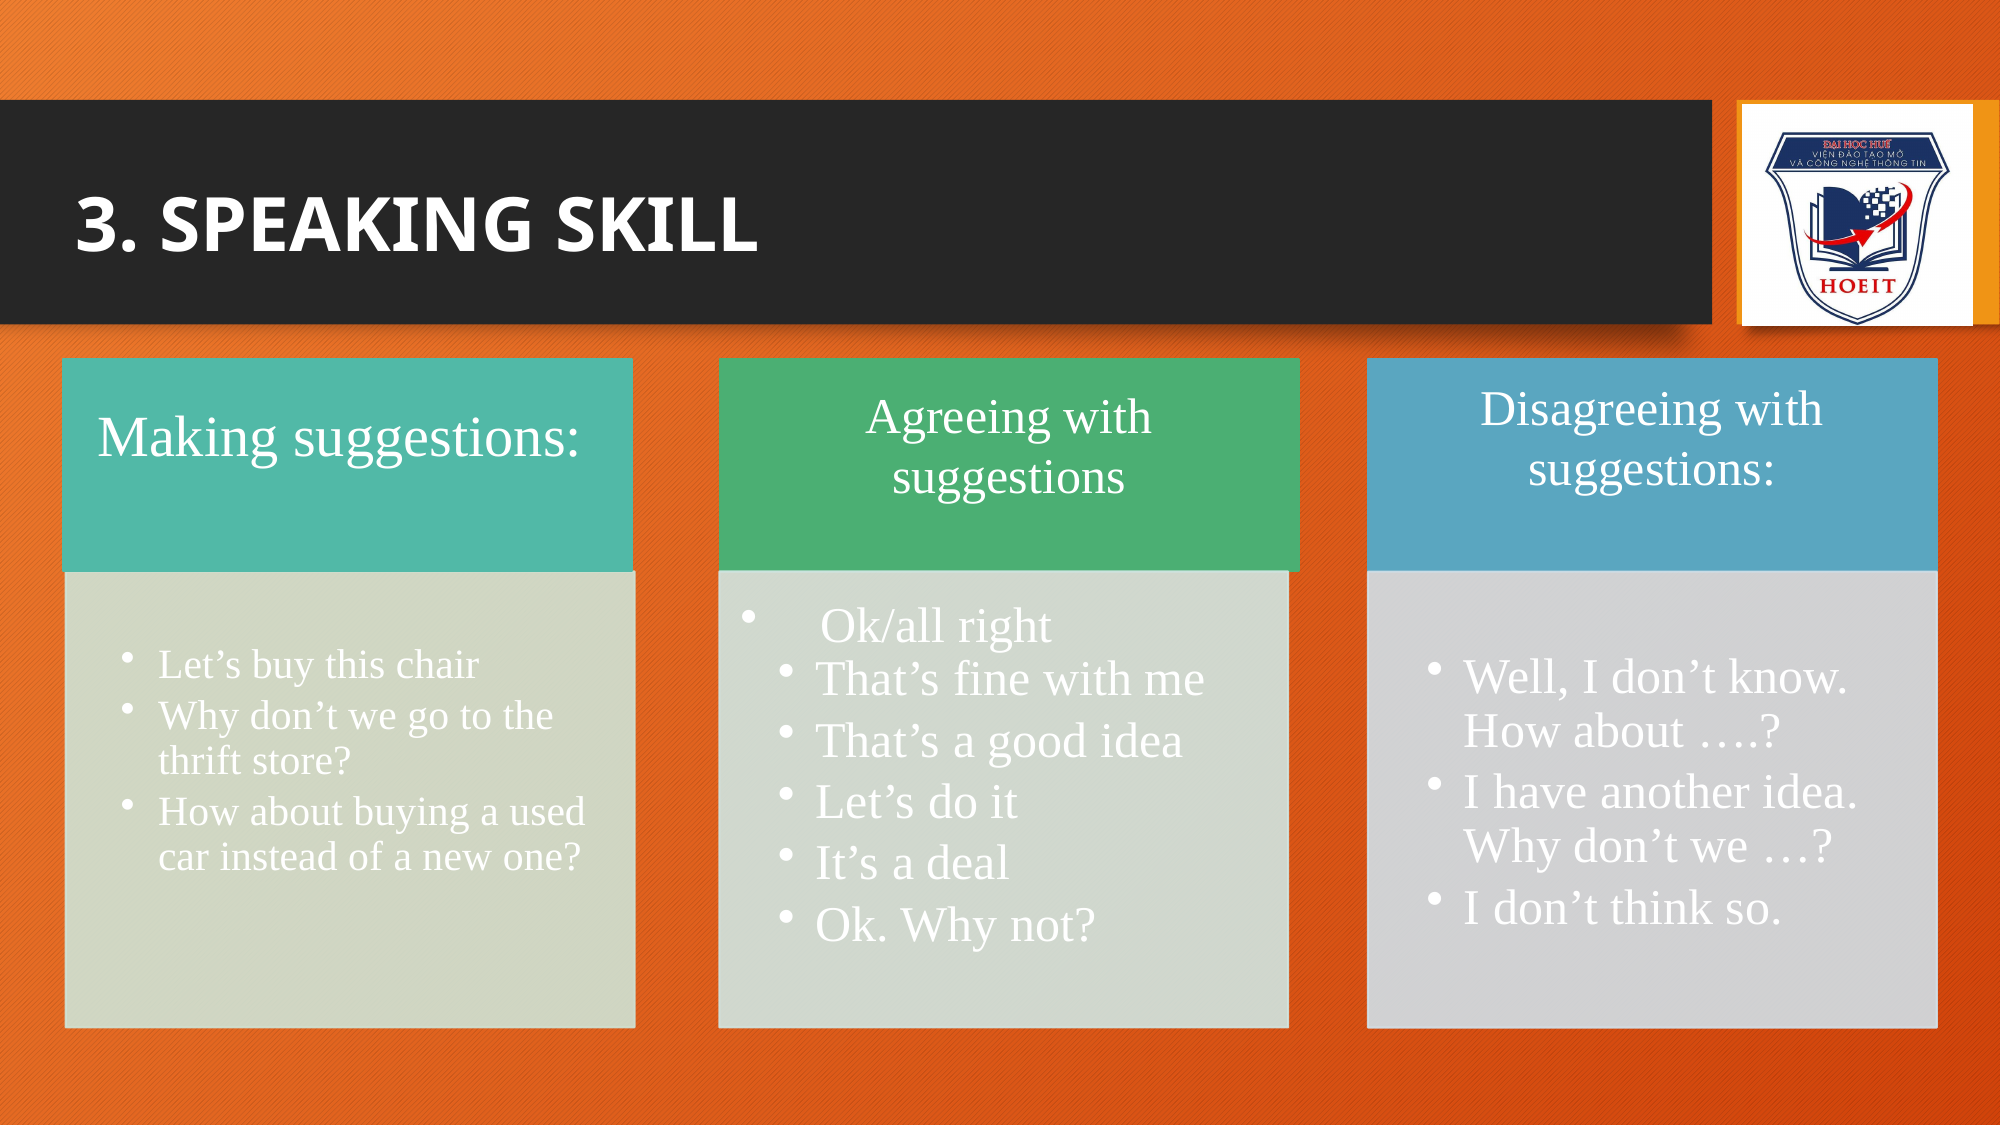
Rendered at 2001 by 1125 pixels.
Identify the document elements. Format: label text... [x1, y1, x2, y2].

title 3. SPEAKING SKILL [60, 143, 1741, 311]
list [60, 358, 1937, 1028]
picture [1736, 103, 2000, 347]
picture [0, 325, 1713, 376]
